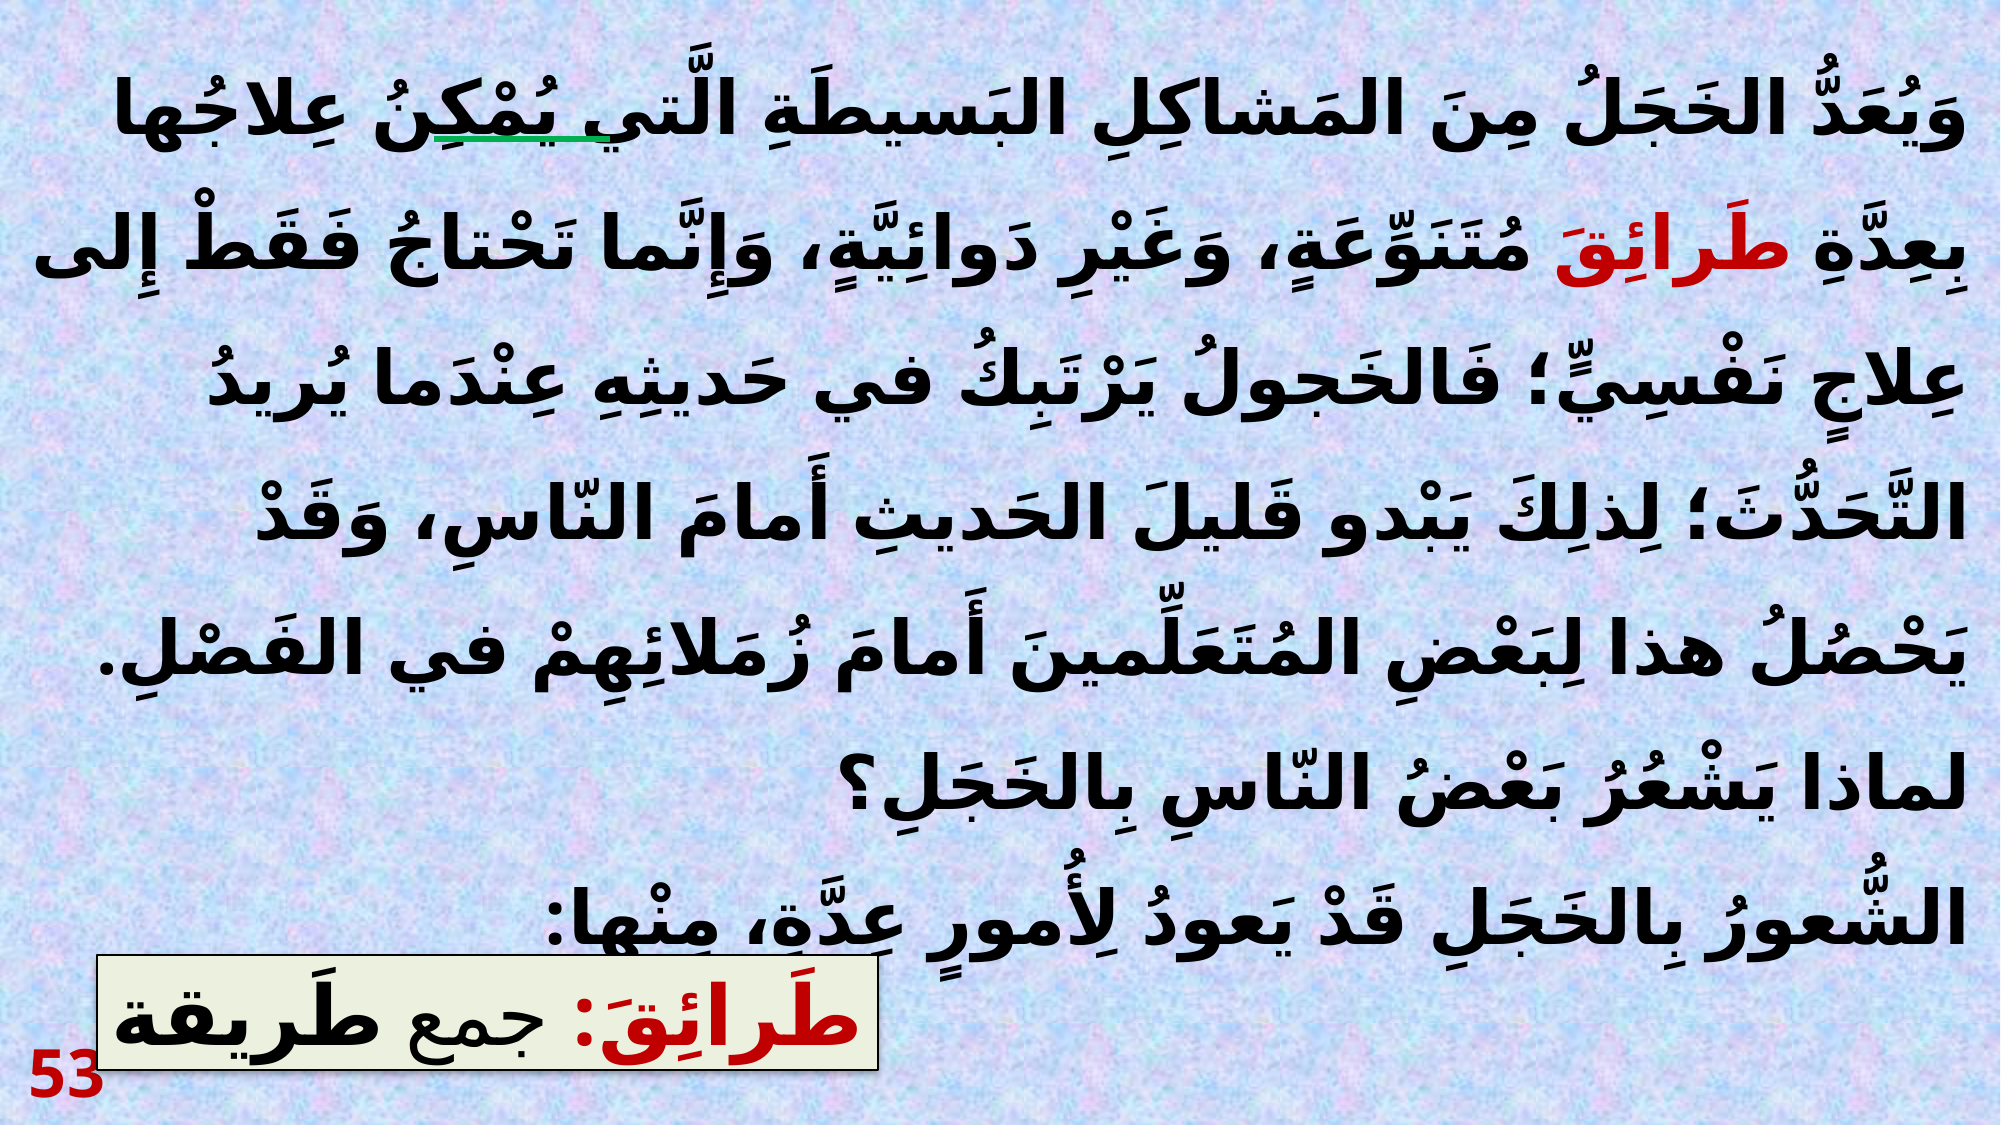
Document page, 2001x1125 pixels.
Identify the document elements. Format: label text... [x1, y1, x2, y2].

text_box 53 [14, 1023, 121, 1118]
text_box وَيُعَدُّ الخَجَلُ مِنَ المَشاكِلِ البَسيطَةِ الَّتي يُمْكِنُ عِلاجُها بِعِدَّةِ طَرائِقَ مُتَنَوِّعَةٍ، وَغَيْرِ دَوائِيَّةٍ، وَإِنَّما تَحْتاجُ فَقَطْ إِلى عِلاجٍ نَفْسِيٍّ؛ فَالخَجولُ يَرْتَبِكُ في حَديثِهِ عِنْدَما يُريدُ التَّحَدُّثَ؛ لِذلِكَ يَبْدو قَليلَ الحَديثِ أَمامَ النّاسِ، وَقَدْ يَحْصُلُ هذا لِبَعْضِ المُتَعَلِّمينَ أَمامَ زُمَلائِهِمْ في الفَصْلِ. لماذا يَشْعُرُ بَعْضُ النّاسِ بِالخَجَلِ؟ الشُّعورُ بِالخَجَلِ قَدْ يَعودُ لِأُمورٍ عِدَّةٍ، مِنْها: [14, 7, 1985, 967]
picture [0, 0, 2001, 1125]
text_box طَرائِقَ: جمع طَريقة [97, 955, 879, 1070]
